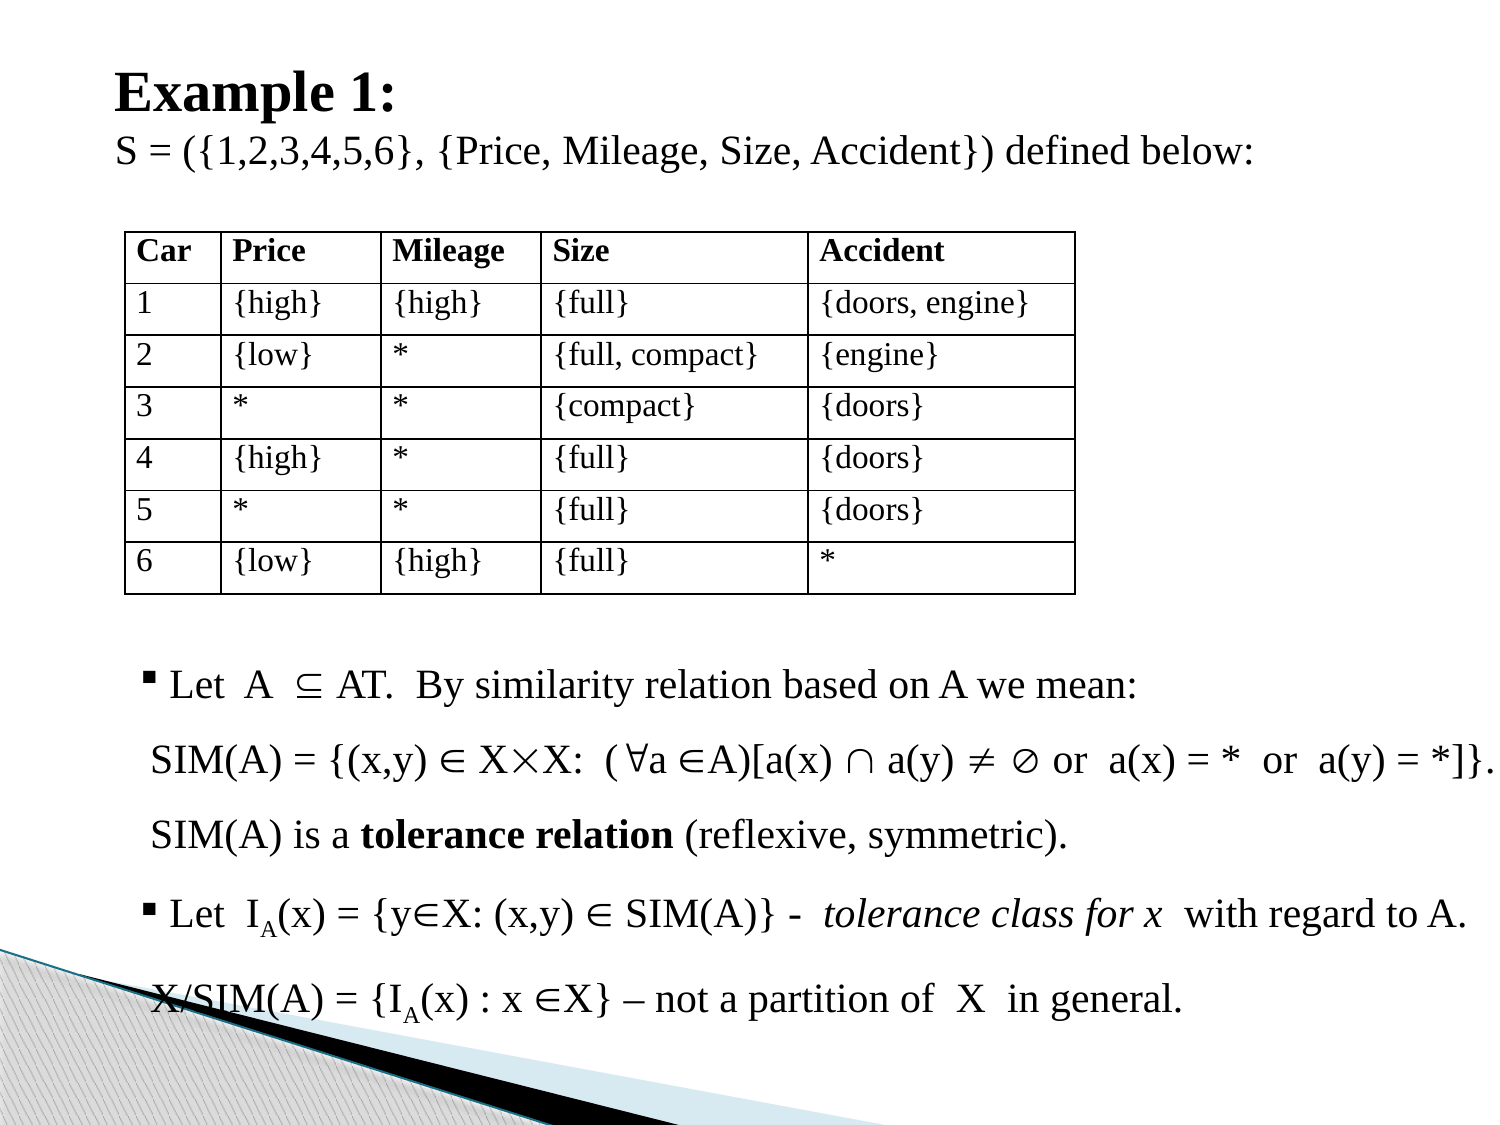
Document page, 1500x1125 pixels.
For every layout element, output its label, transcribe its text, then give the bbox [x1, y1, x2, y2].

table_cell {low} [222, 336, 380, 386]
table_cell 5 [126, 491, 220, 541]
table_cell {full} [542, 284, 807, 334]
table_cell * [382, 440, 540, 490]
table_cell {full} [542, 440, 807, 490]
table_cell * [382, 336, 540, 386]
table_header Car [126, 233, 220, 283]
table_cell {high} [382, 284, 540, 334]
table_cell * [382, 491, 540, 541]
table_cell {doors} [809, 491, 1074, 541]
table_cell {high} [222, 284, 380, 334]
table_cell {low} [222, 543, 380, 593]
table_cell {doors} [809, 440, 1074, 490]
table_cell {full, compact} [542, 336, 807, 386]
table_header Accident [809, 233, 1074, 283]
text_box Let A  AT. By similarity relation based on A we mean: SIM(A) = {(x,y)  XX: (a A)[a(x)  a(y)   or a(x) = * or a(y) = *]}. SIM(A) is a tolerance relation (reflexive, symmetric). Let IA(x) = {yX: (x,y)  SIM(A)} - tolerance class for x with regard to A. X/SIM(A) = {IA(x) : x X} – not a partition of X in general. [124, 624, 1500, 1111]
table_cell {doors} [809, 388, 1074, 438]
table_cell 2 [126, 336, 220, 386]
table_cell * [222, 388, 380, 438]
table_cell {doors, engine} [809, 284, 1074, 334]
table_cell * [222, 491, 380, 541]
table_cell 6 [126, 543, 220, 593]
table_cell {full} [542, 491, 807, 541]
text_box Example 1: S = ({1,2,3,4,5,6}, {Price, Mileage, Size, Accident}) defined below: [99, 45, 1425, 226]
table_cell {compact} [542, 388, 807, 438]
table_header Price [222, 233, 380, 283]
table_cell 3 [126, 388, 220, 438]
table_header Mileage [382, 233, 540, 283]
table_cell {high} [382, 543, 540, 593]
table_cell 4 [126, 440, 220, 490]
table_cell {high} [222, 440, 380, 490]
table_cell {full} [542, 543, 807, 593]
table_cell * [809, 543, 1074, 593]
table_header Size [542, 233, 807, 283]
table_cell {engine} [809, 336, 1074, 386]
table_cell 1 [126, 284, 220, 334]
table_cell * [382, 388, 540, 438]
